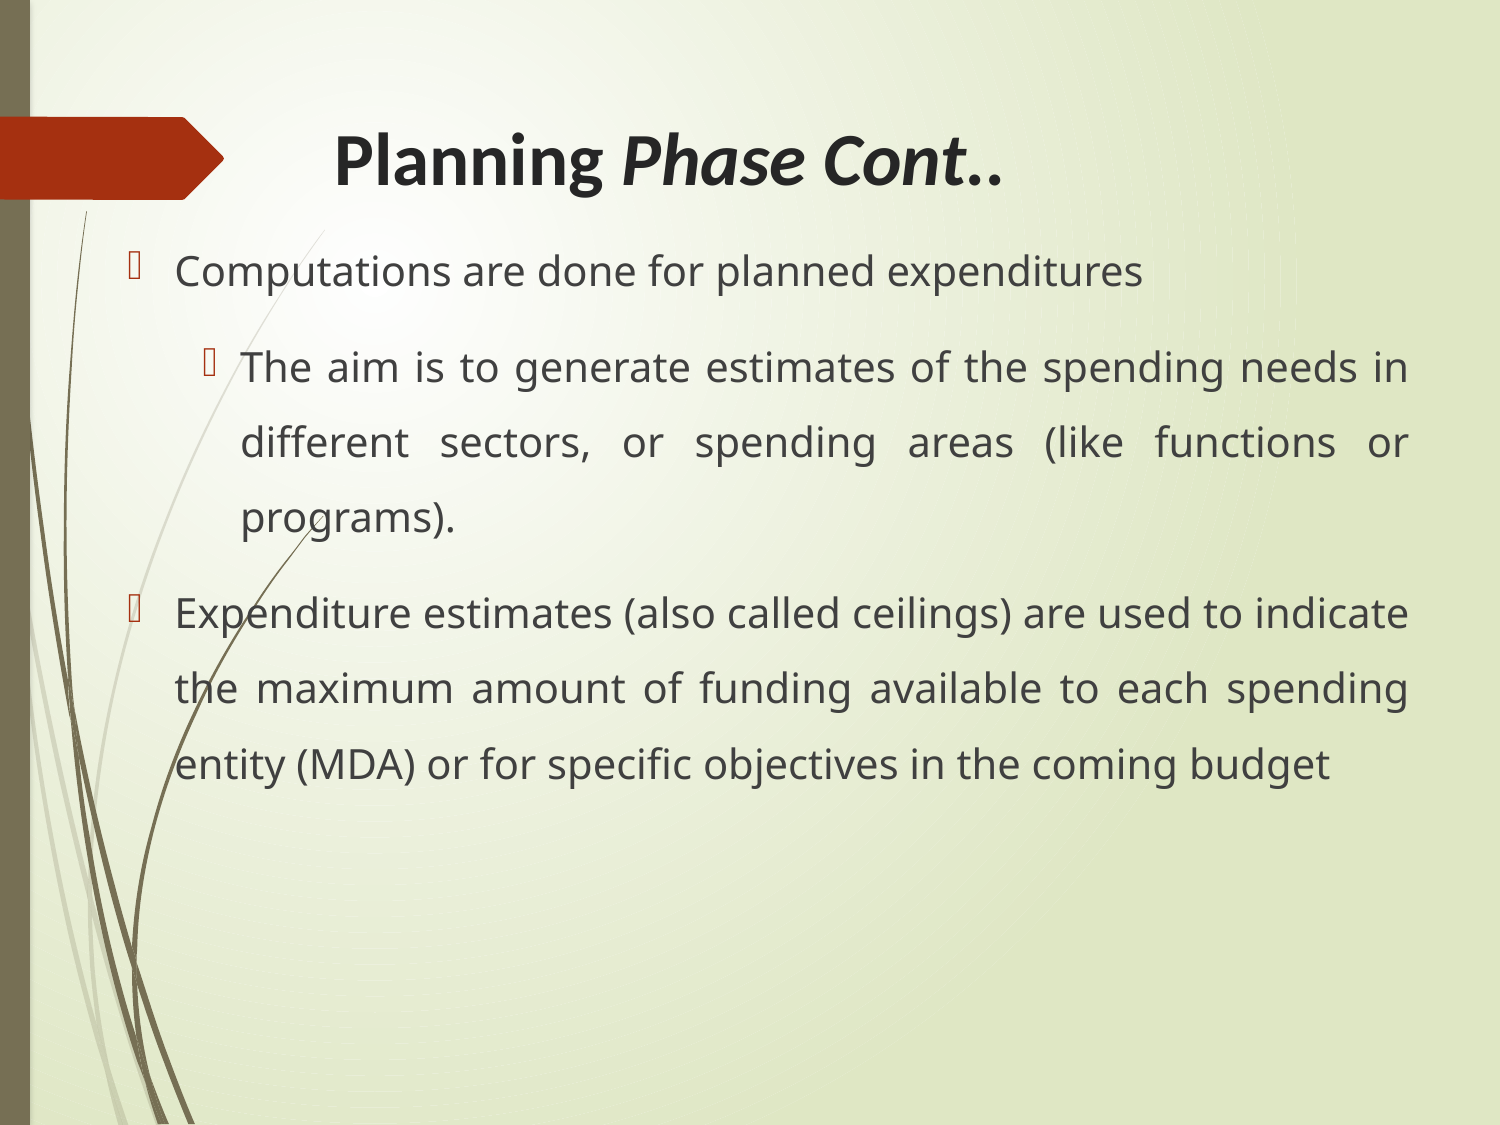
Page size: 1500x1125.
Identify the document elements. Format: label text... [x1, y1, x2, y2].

title Planning Phase Cont.. [319, 102, 1400, 212]
list Computations are done for planned expenditures The aim is to generate estimates of the spending needs in different sectors, or spending areas (like functions or programs). Expenditure estimates (also called ceilings) are used to indicate the maximum amount of funding available to each spending entity (MDA) or for specific objectives in the coming budget [37, 212, 1425, 1100]
